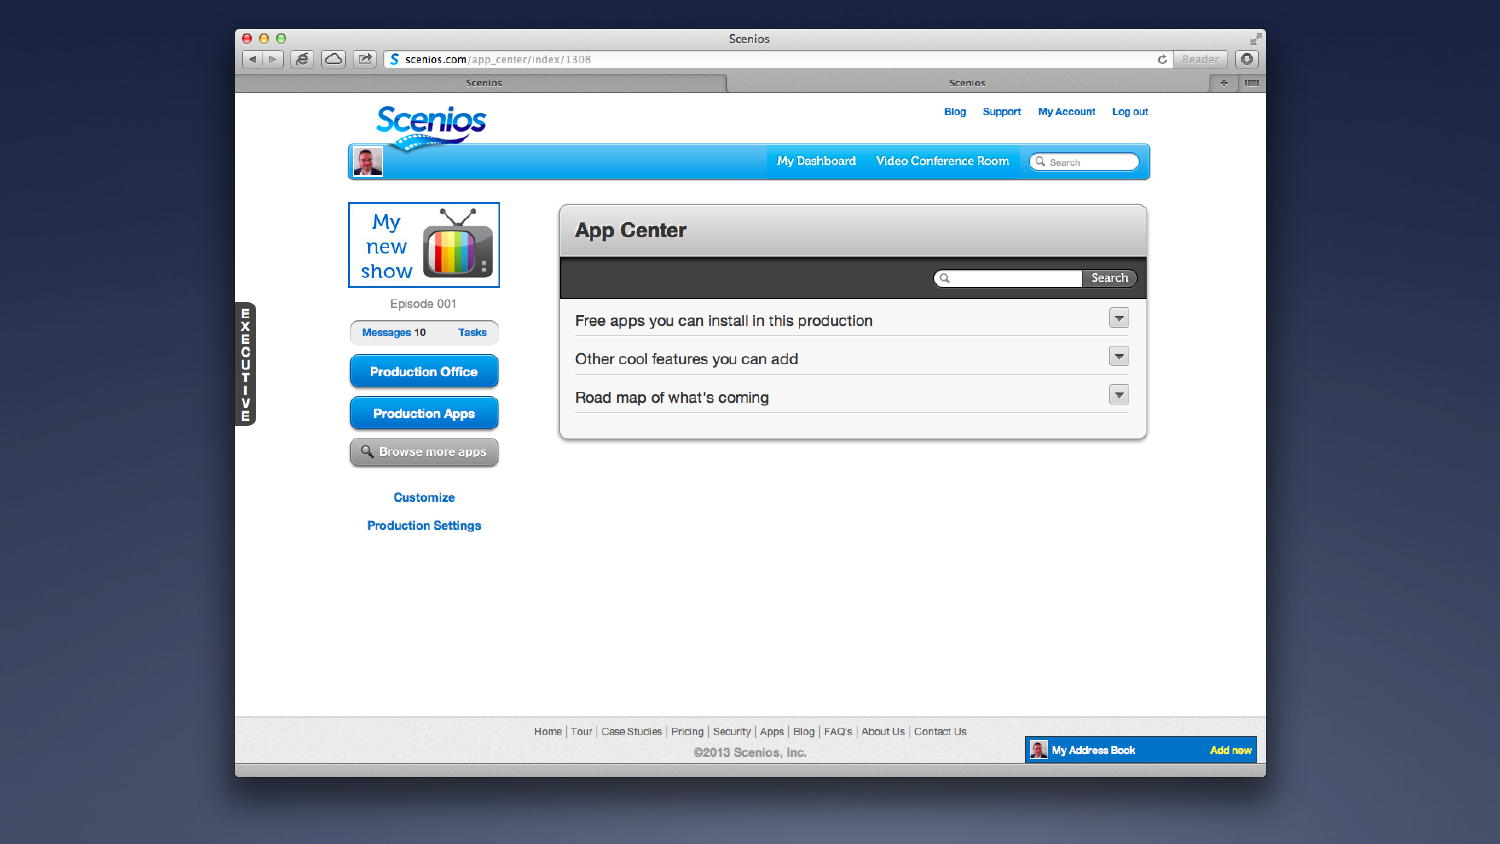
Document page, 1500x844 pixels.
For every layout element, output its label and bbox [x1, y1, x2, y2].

picture [185, 0, 1315, 844]
